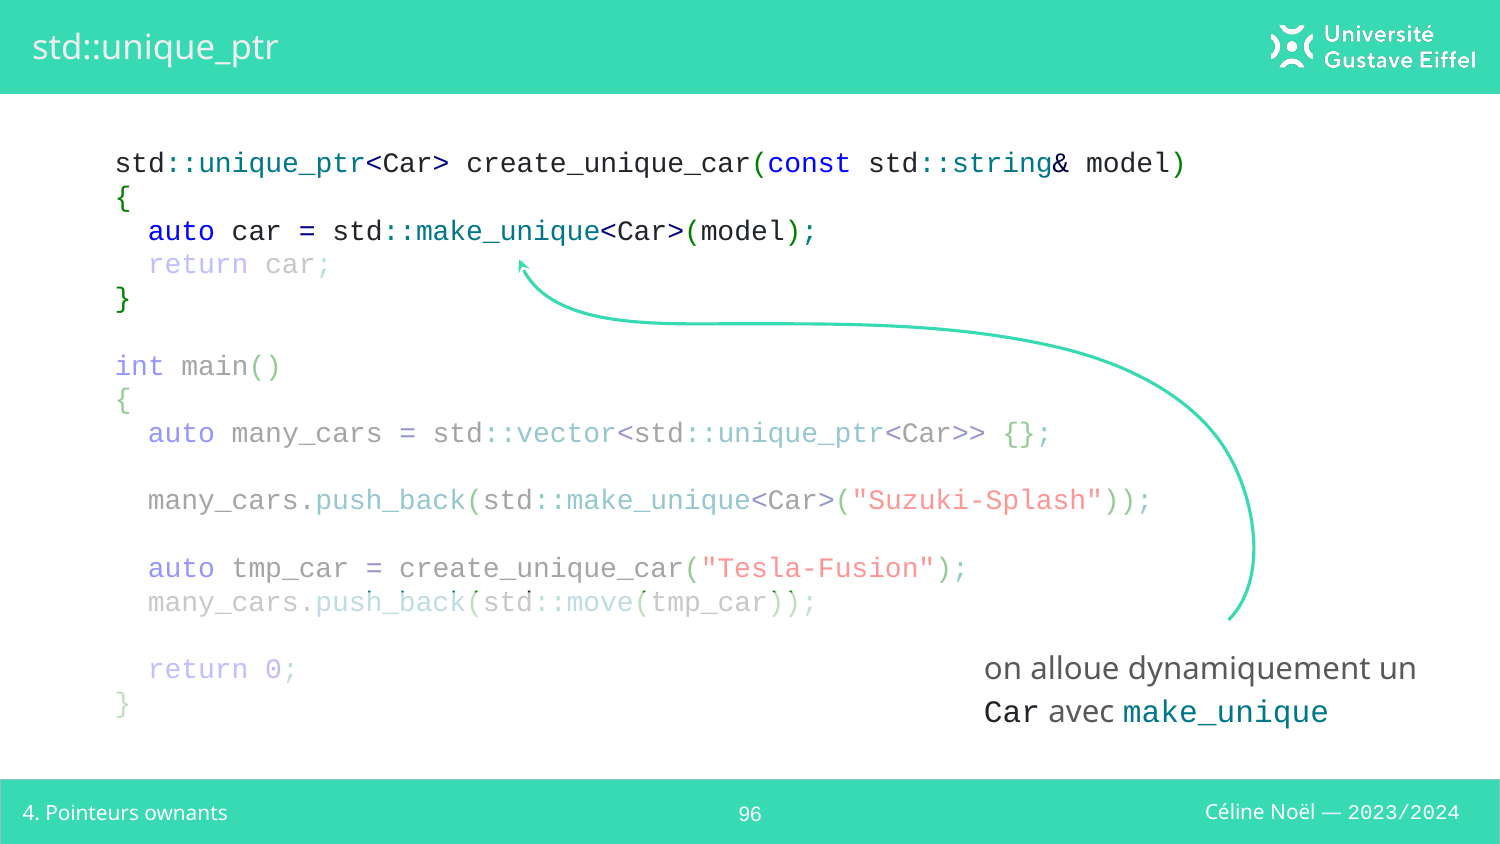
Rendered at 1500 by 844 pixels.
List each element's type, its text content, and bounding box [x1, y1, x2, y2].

title std::unique_ptr [17, 9, 1440, 82]
title 4. Pointeurs ownants [7, 779, 689, 844]
text_box [90, 338, 1053, 532]
text_box [99, 253, 1189, 281]
picture [1440, 25, 1475, 68]
text_box [1018, 338, 1156, 384]
text_box on alloue dynamiquement un Car avec make_unique [968, 627, 1472, 744]
text_box [144, 537, 996, 585]
slide_number ‹#› [705, 785, 795, 840]
text_box [518, 259, 1254, 621]
text_box std::unique_ptr<Car> create_unique_car(const std::string& model) { auto car = std::make_unique<Car>(model); return car; } int main() { auto many_cars = std::vector<std::unique_ptr<Car>> {}; many_cars.push_back(std::make_unique<Car>("Suzuki-Splash")); auto tmp_car = create_unique_car("Tesla-Fusion"); many_cars.push_back(std::move(tmp_car)); return 0; } [99, 129, 1323, 627]
text_box [83, 592, 1234, 739]
